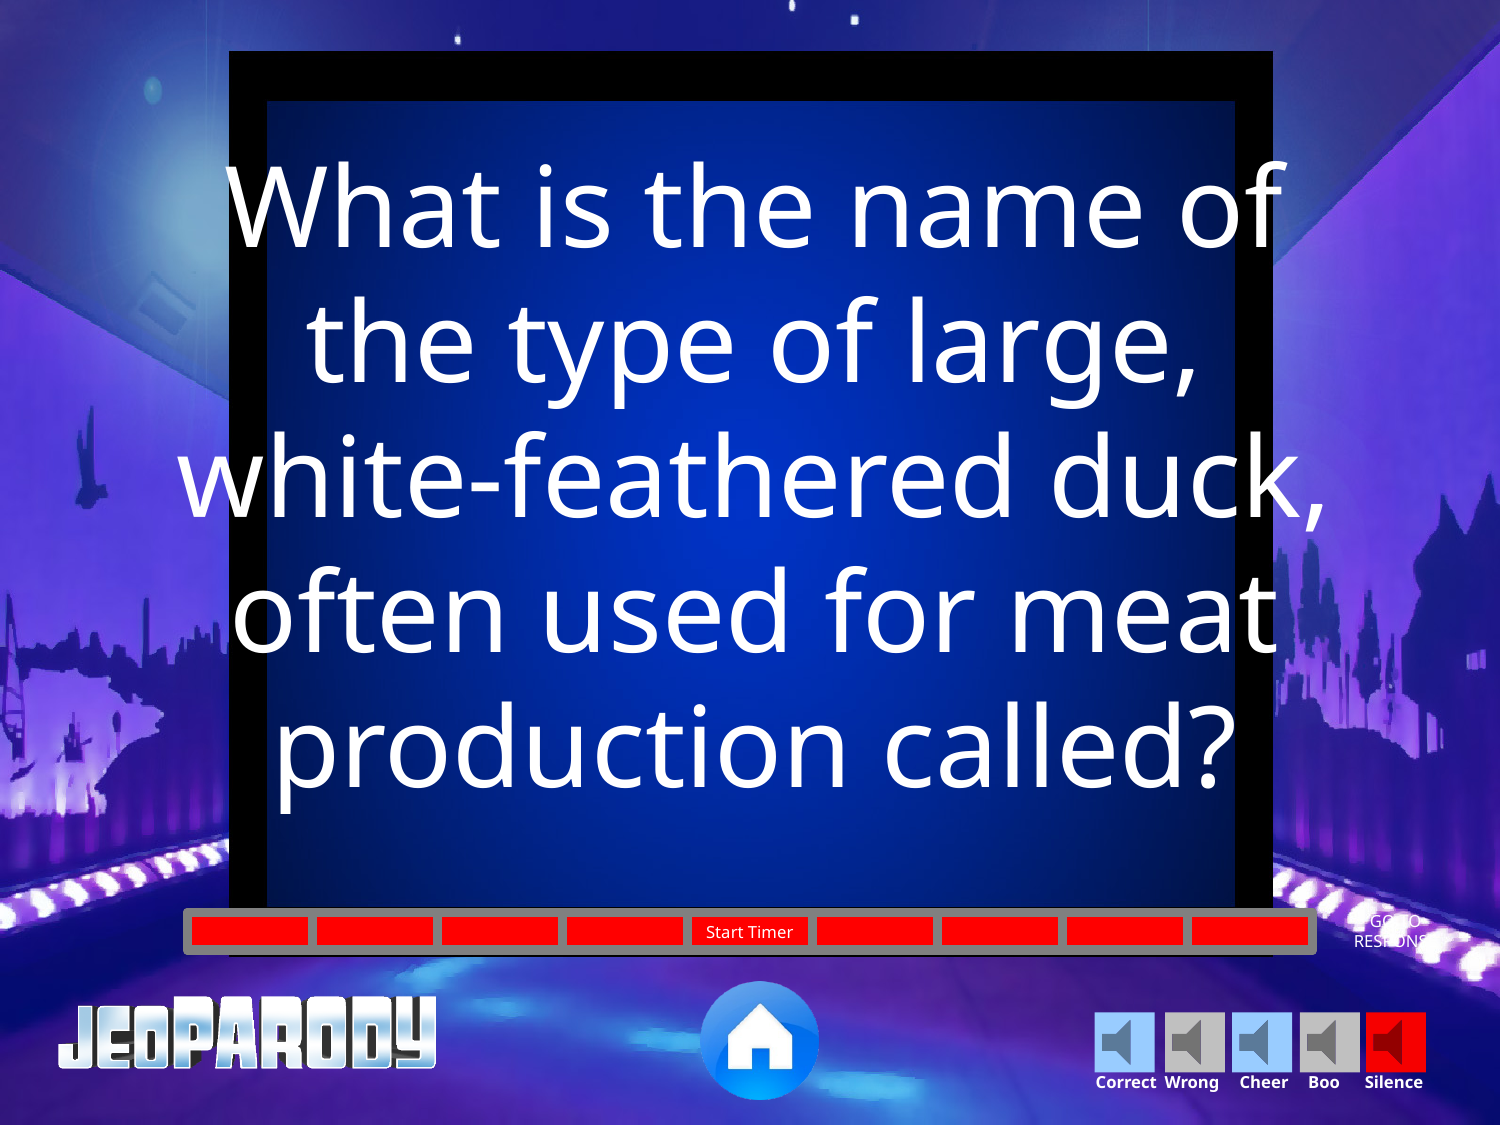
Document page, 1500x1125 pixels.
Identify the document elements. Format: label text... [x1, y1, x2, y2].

picture [0, 0, 1500, 1125]
text_box What is the name of the type of large, white-feathered duck, often used for meat production called? [133, 127, 1375, 818]
